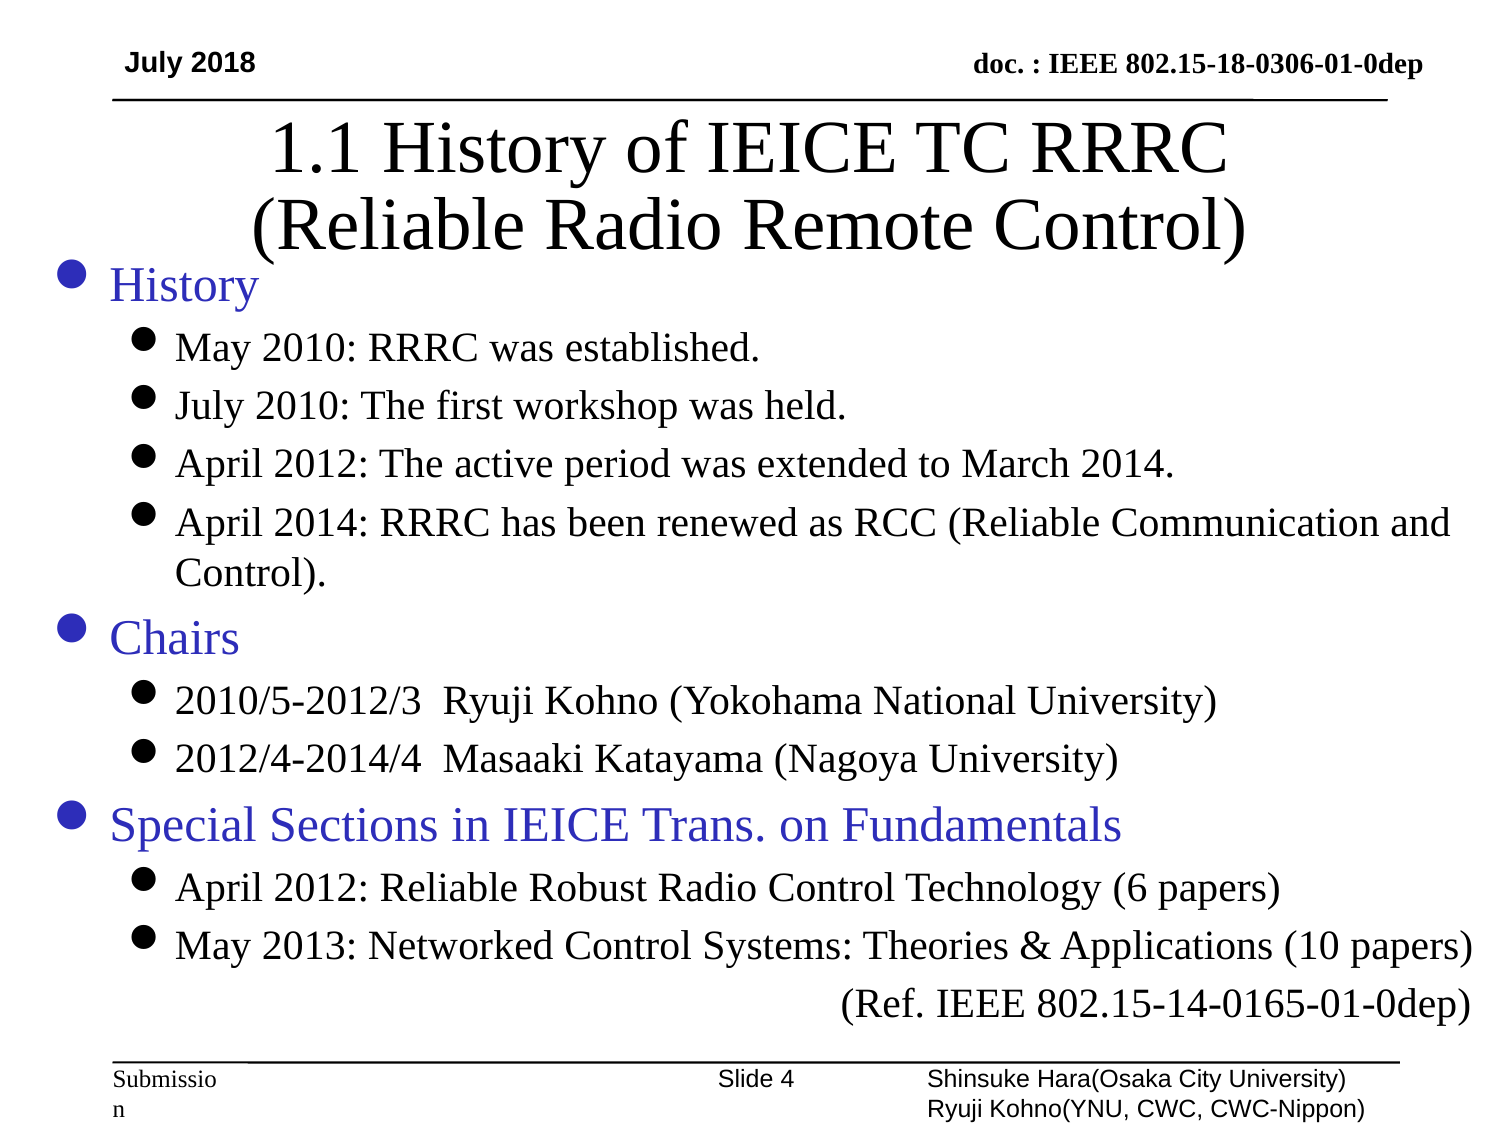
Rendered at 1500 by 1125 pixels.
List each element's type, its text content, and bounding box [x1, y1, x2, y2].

list History May 2010: RRRC was established. July 2010: The first workshop was held. April 2012: The active period was extended to March 2014. April 2014: RRRC has been renewed as RCC (Reliable Communication and Control). Chairs 2010/5-2012/3 Ryuji Kohno (Yokohama National University) 2012/4-2014/4 Masaaki Katayama (Nagoya University) Special Sections in IEICE Trans. on Fundamentals April 2012: Reliable Robust Radio Control Technology (6 papers) May 2013: Networked Control Systems: Theories & Applications (10 papers) (Ref. IEEE 802.15-14-0165-01-0dep) [37, 243, 1500, 1059]
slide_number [124, 42, 491, 79]
slide_number Slide 4 [702, 1061, 810, 1093]
footer Shinsuke Hara(Osaka City University) Ryuji Kohno(YNU, CWC, CWC-Nippon) [926, 1061, 1448, 1124]
title 1.1 History of IEICE TC RRRC (Reliable Radio Remote Control) [147, 172, 1353, 243]
